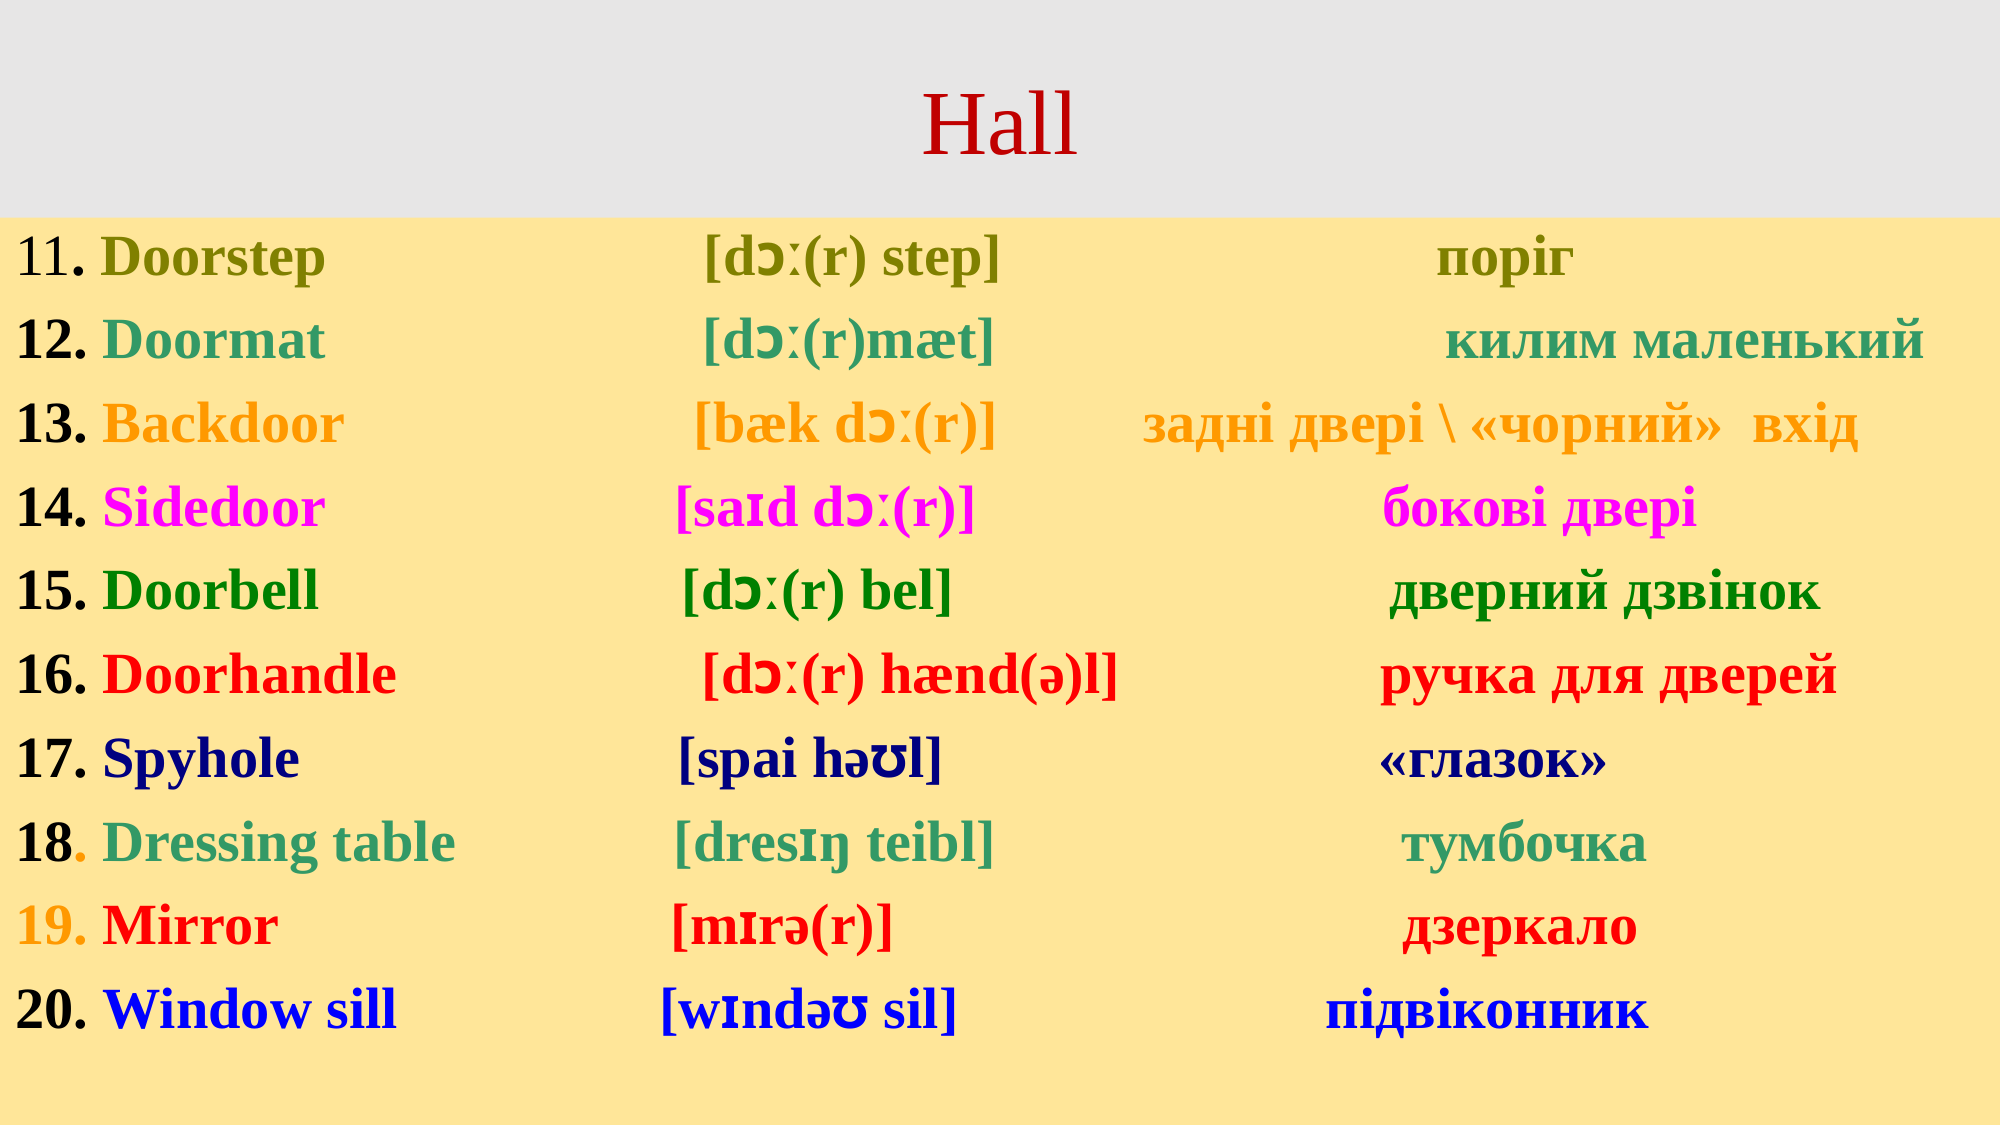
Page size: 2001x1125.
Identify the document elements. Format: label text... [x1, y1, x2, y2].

title Hall [0, 0, 2000, 217]
list 11. Doorstep [dɔː(r) step] поріг 12. Doormat [dɔː(r)mæt] килим маленький 13. Backdoor [bæk dɔː(r)] задні двері \ «чорний» вхід 14. Sidedoor [saɪd dɔː(r)] бокові двері 15. Doorbell [dɔː(r) bel] дверний дзвінок 16. Doorhandle [dɔː(r) hænd(ə)l] ручка для дверей 17. Spyhole [spai həʊl] «глазок» 18. Dressing table [dresɪŋ teibl] тумбочка 19. Mirror [mɪrə(r)] дзеркало 20. Window sill [wɪndəʊ sil] підвіконник [0, 217, 2000, 1125]
